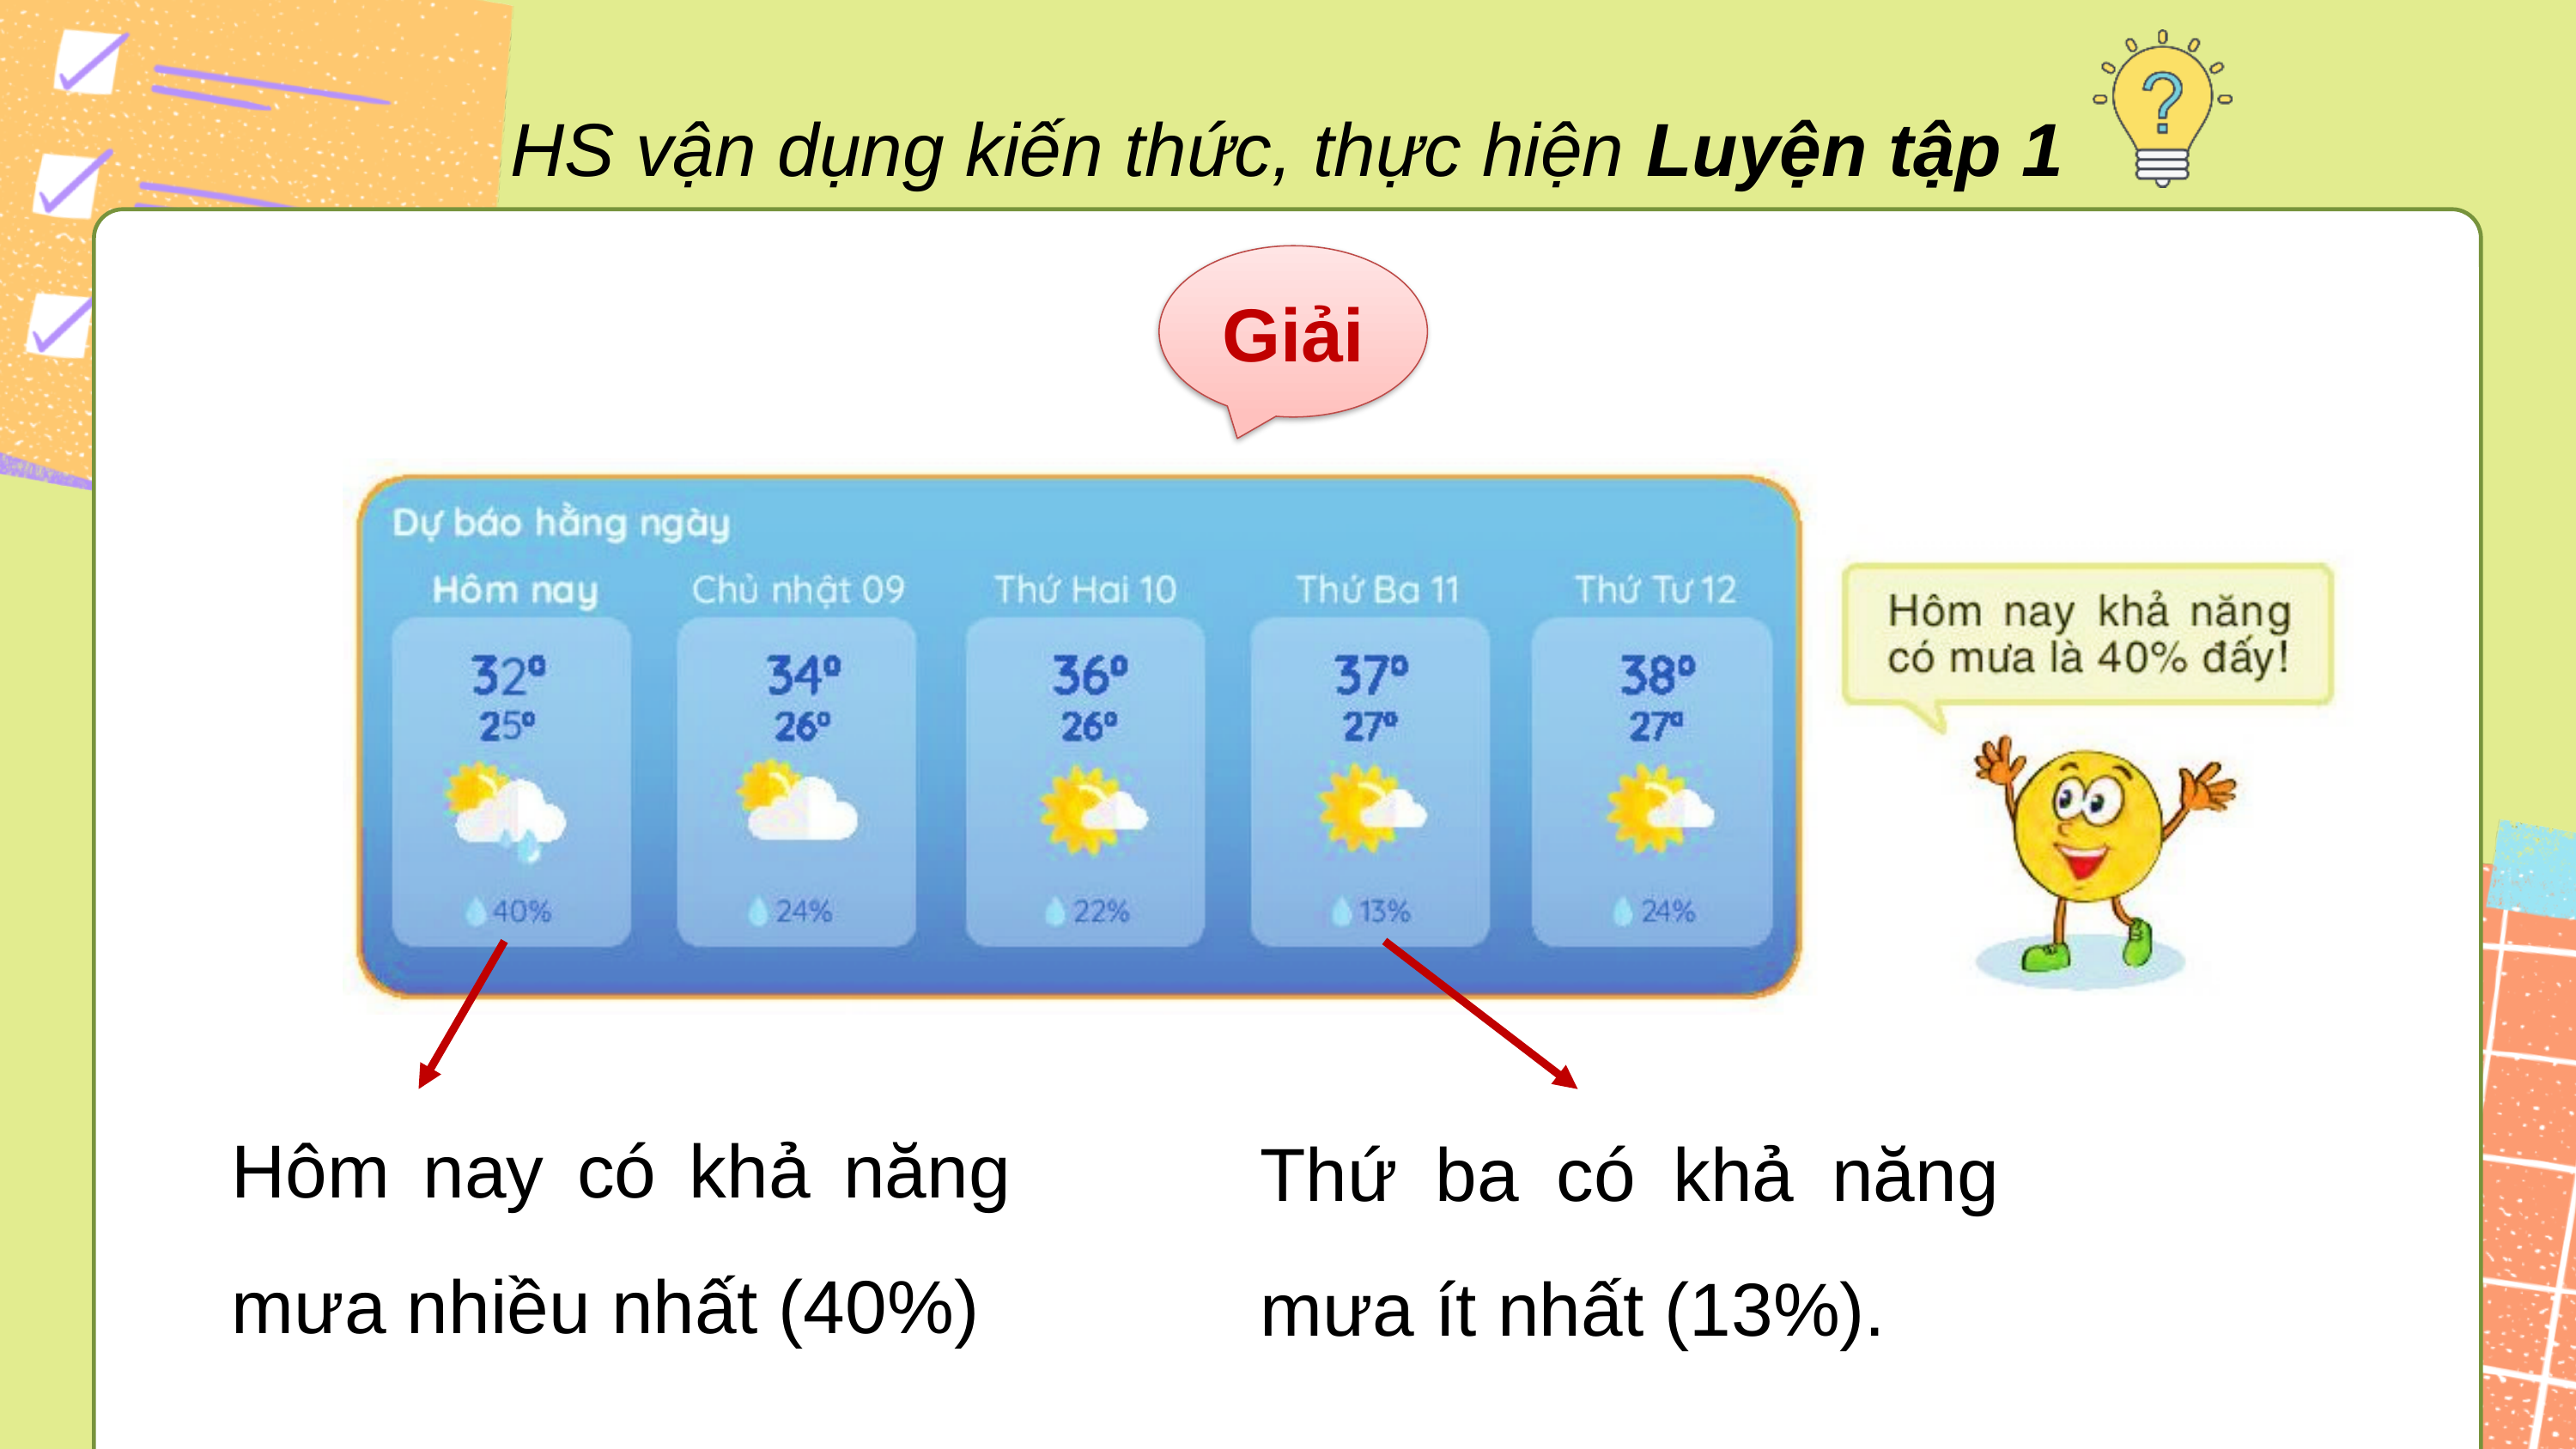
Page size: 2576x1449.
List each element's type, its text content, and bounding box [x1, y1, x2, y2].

text_box [92, 516, 2227, 1449]
text_box Hôm nay có khả năng mưa nhiều nhất (40%) [218, 1071, 1024, 1355]
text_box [418, 941, 505, 1090]
text_box [525, 207, 2483, 836]
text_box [1384, 941, 1578, 1090]
picture [0, 0, 2576, 1449]
text_box Thứ ba có khả năng mưa ít nhất (13%). [1247, 1074, 2013, 1358]
text_box HS vận dụng kiến thức, thực hiện Luyện tập 1 [525, 50, 2077, 198]
picture [2093, 28, 2233, 188]
text_box Giải [1158, 245, 1429, 440]
